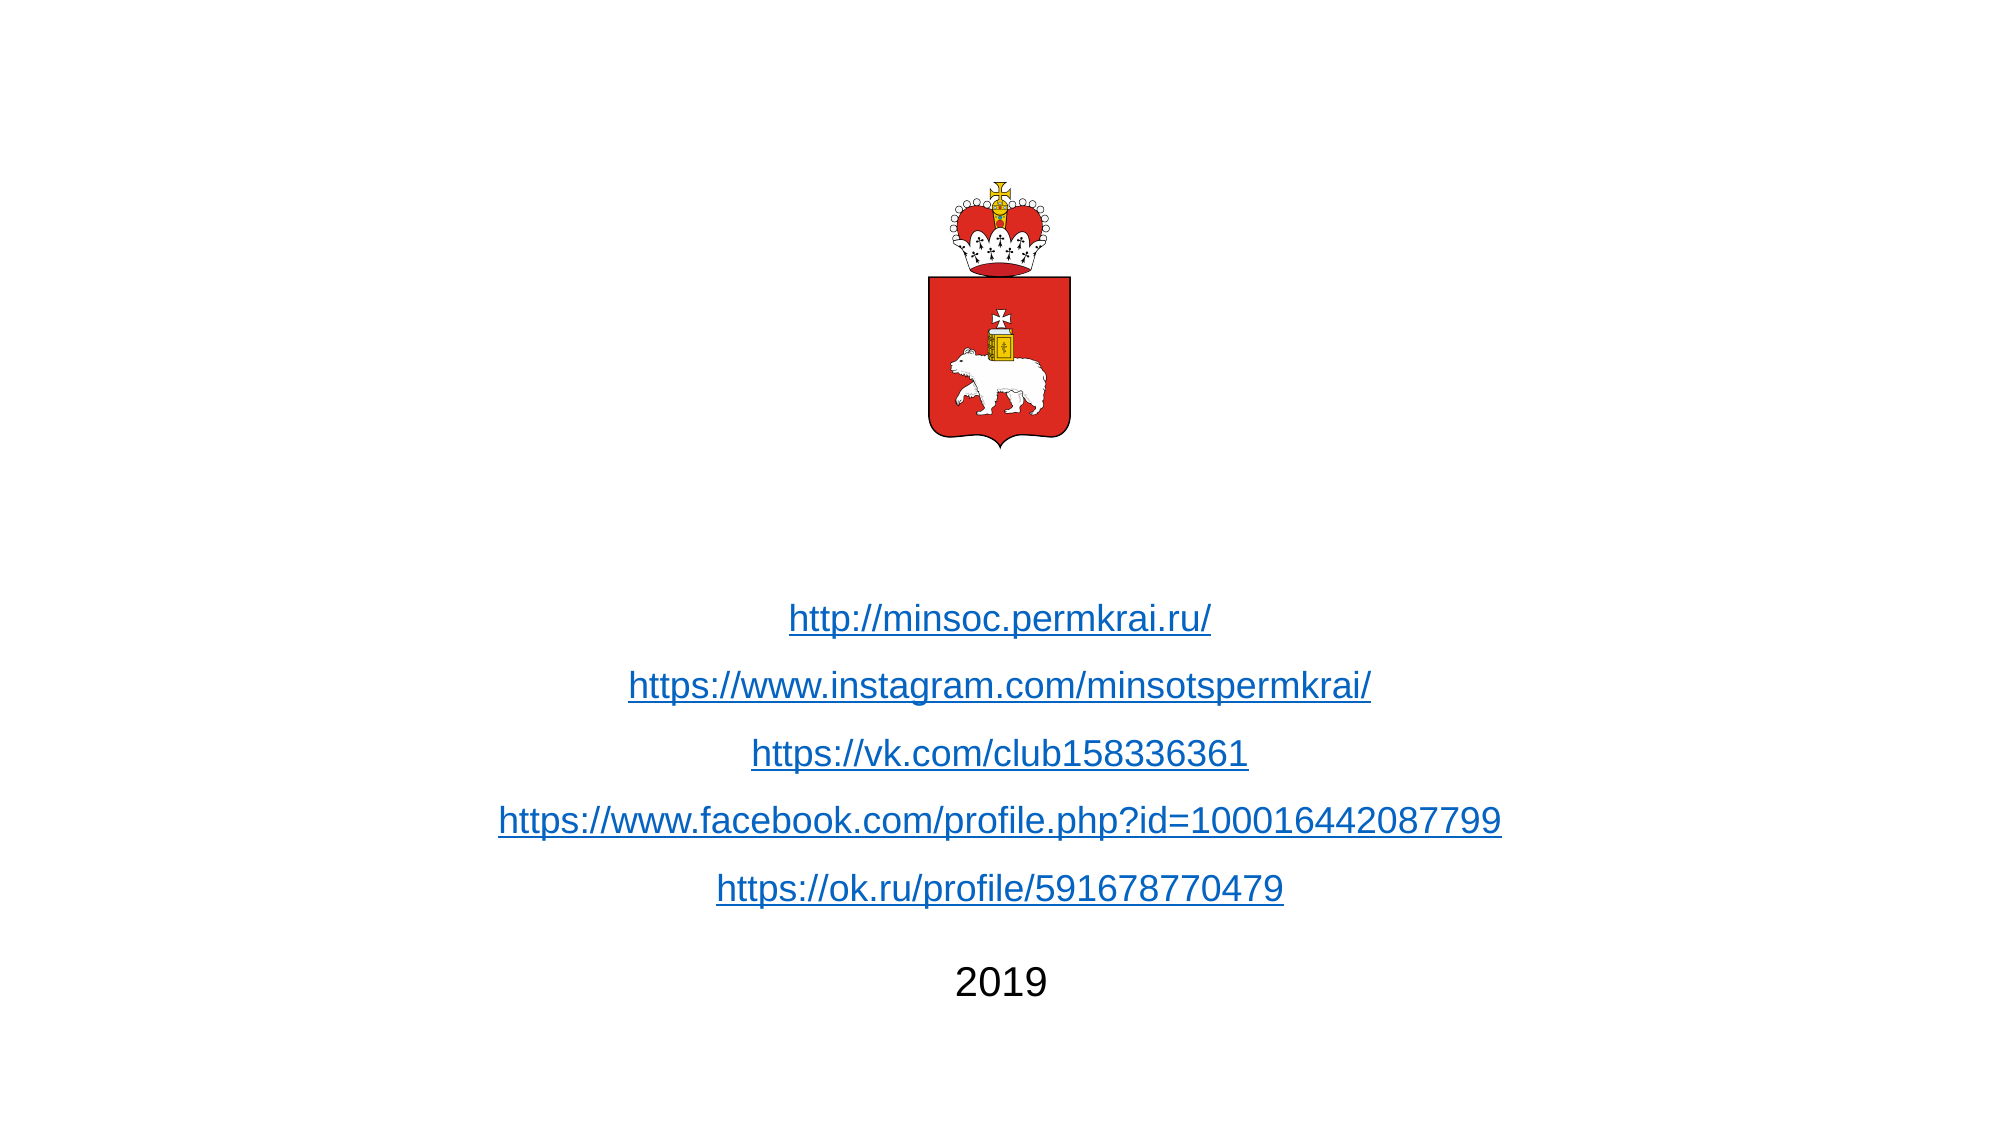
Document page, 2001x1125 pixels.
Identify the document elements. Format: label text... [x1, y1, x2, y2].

text_box 2019 [919, 984, 1081, 1013]
text_box http://minsoc.permkrai.ru/ https://www.instagram.com/minsotspermkrai/ https://vk.com/club158336361 https://www.facebook.com/profile.php?id=100016442087799 https://ok.ru/profile/591678770479 [483, 564, 1517, 984]
picture [928, 182, 1071, 450]
